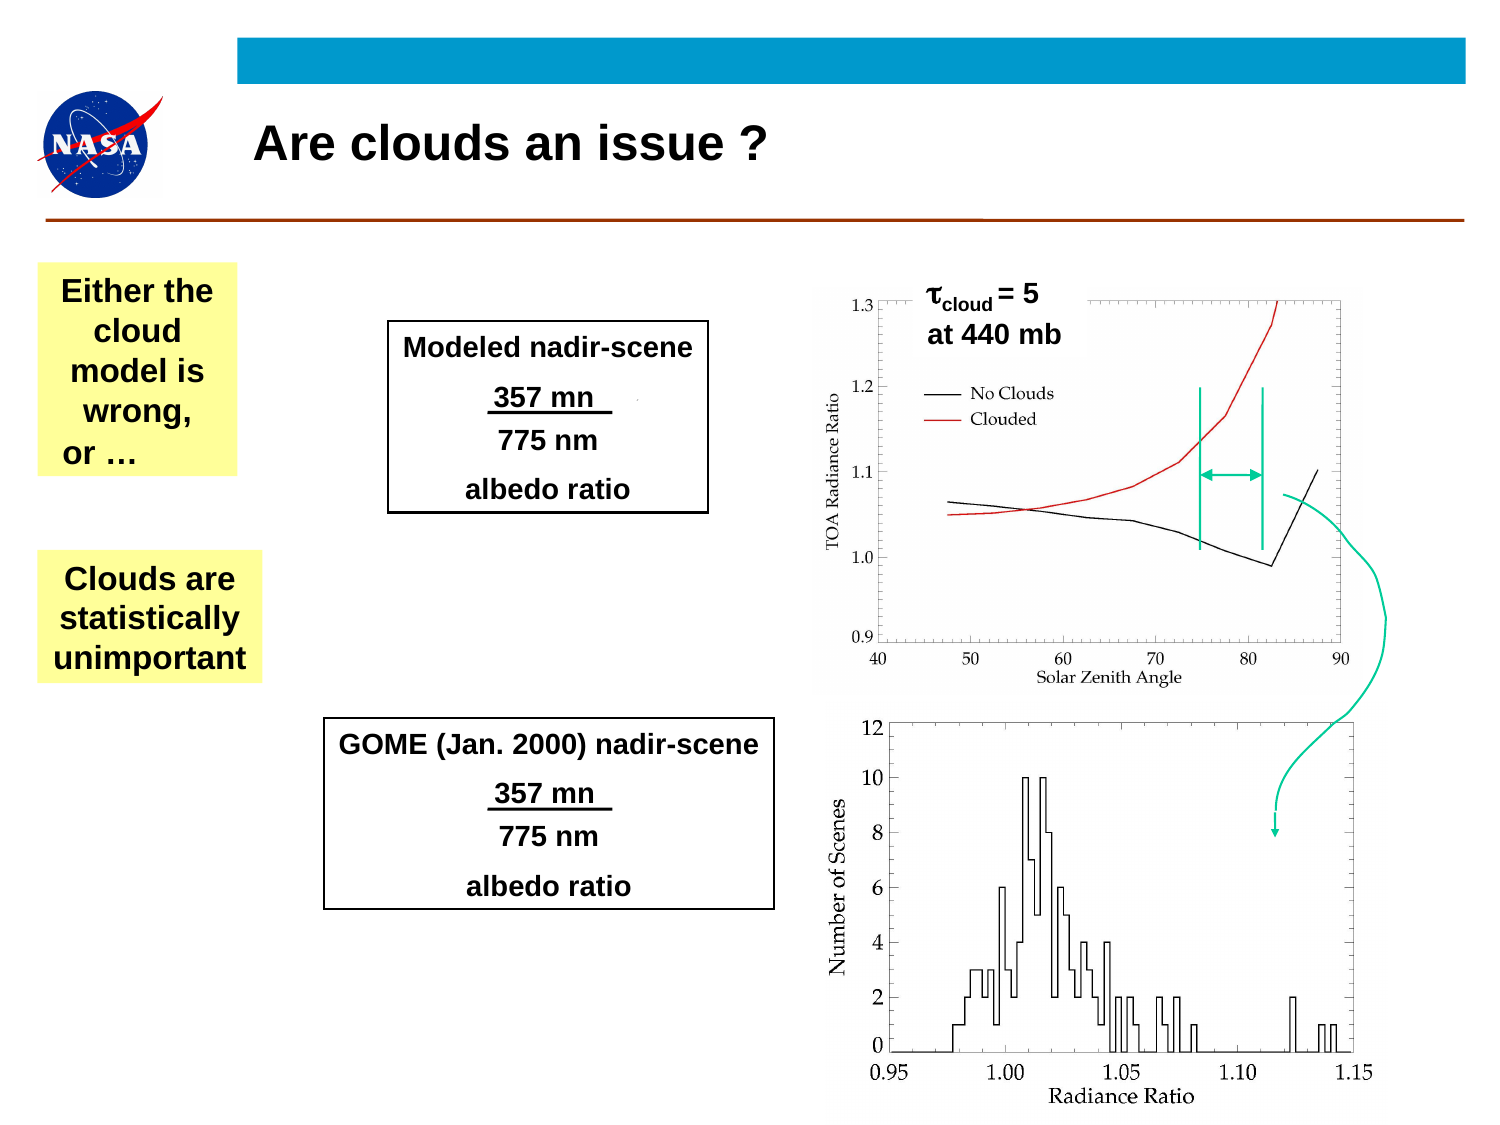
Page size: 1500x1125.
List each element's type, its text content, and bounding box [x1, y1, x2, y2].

picture [824, 701, 1388, 1125]
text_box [387, 315, 709, 518]
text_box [323, 712, 775, 915]
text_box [812, 262, 1386, 811]
text_box Are clouds an issue ? [237, 75, 1463, 206]
text_box Clouds are statisticallyunimportant [37, 549, 263, 684]
text_box Either the cloud model is wrong, or … [37, 262, 238, 477]
picture [37, 91, 163, 198]
